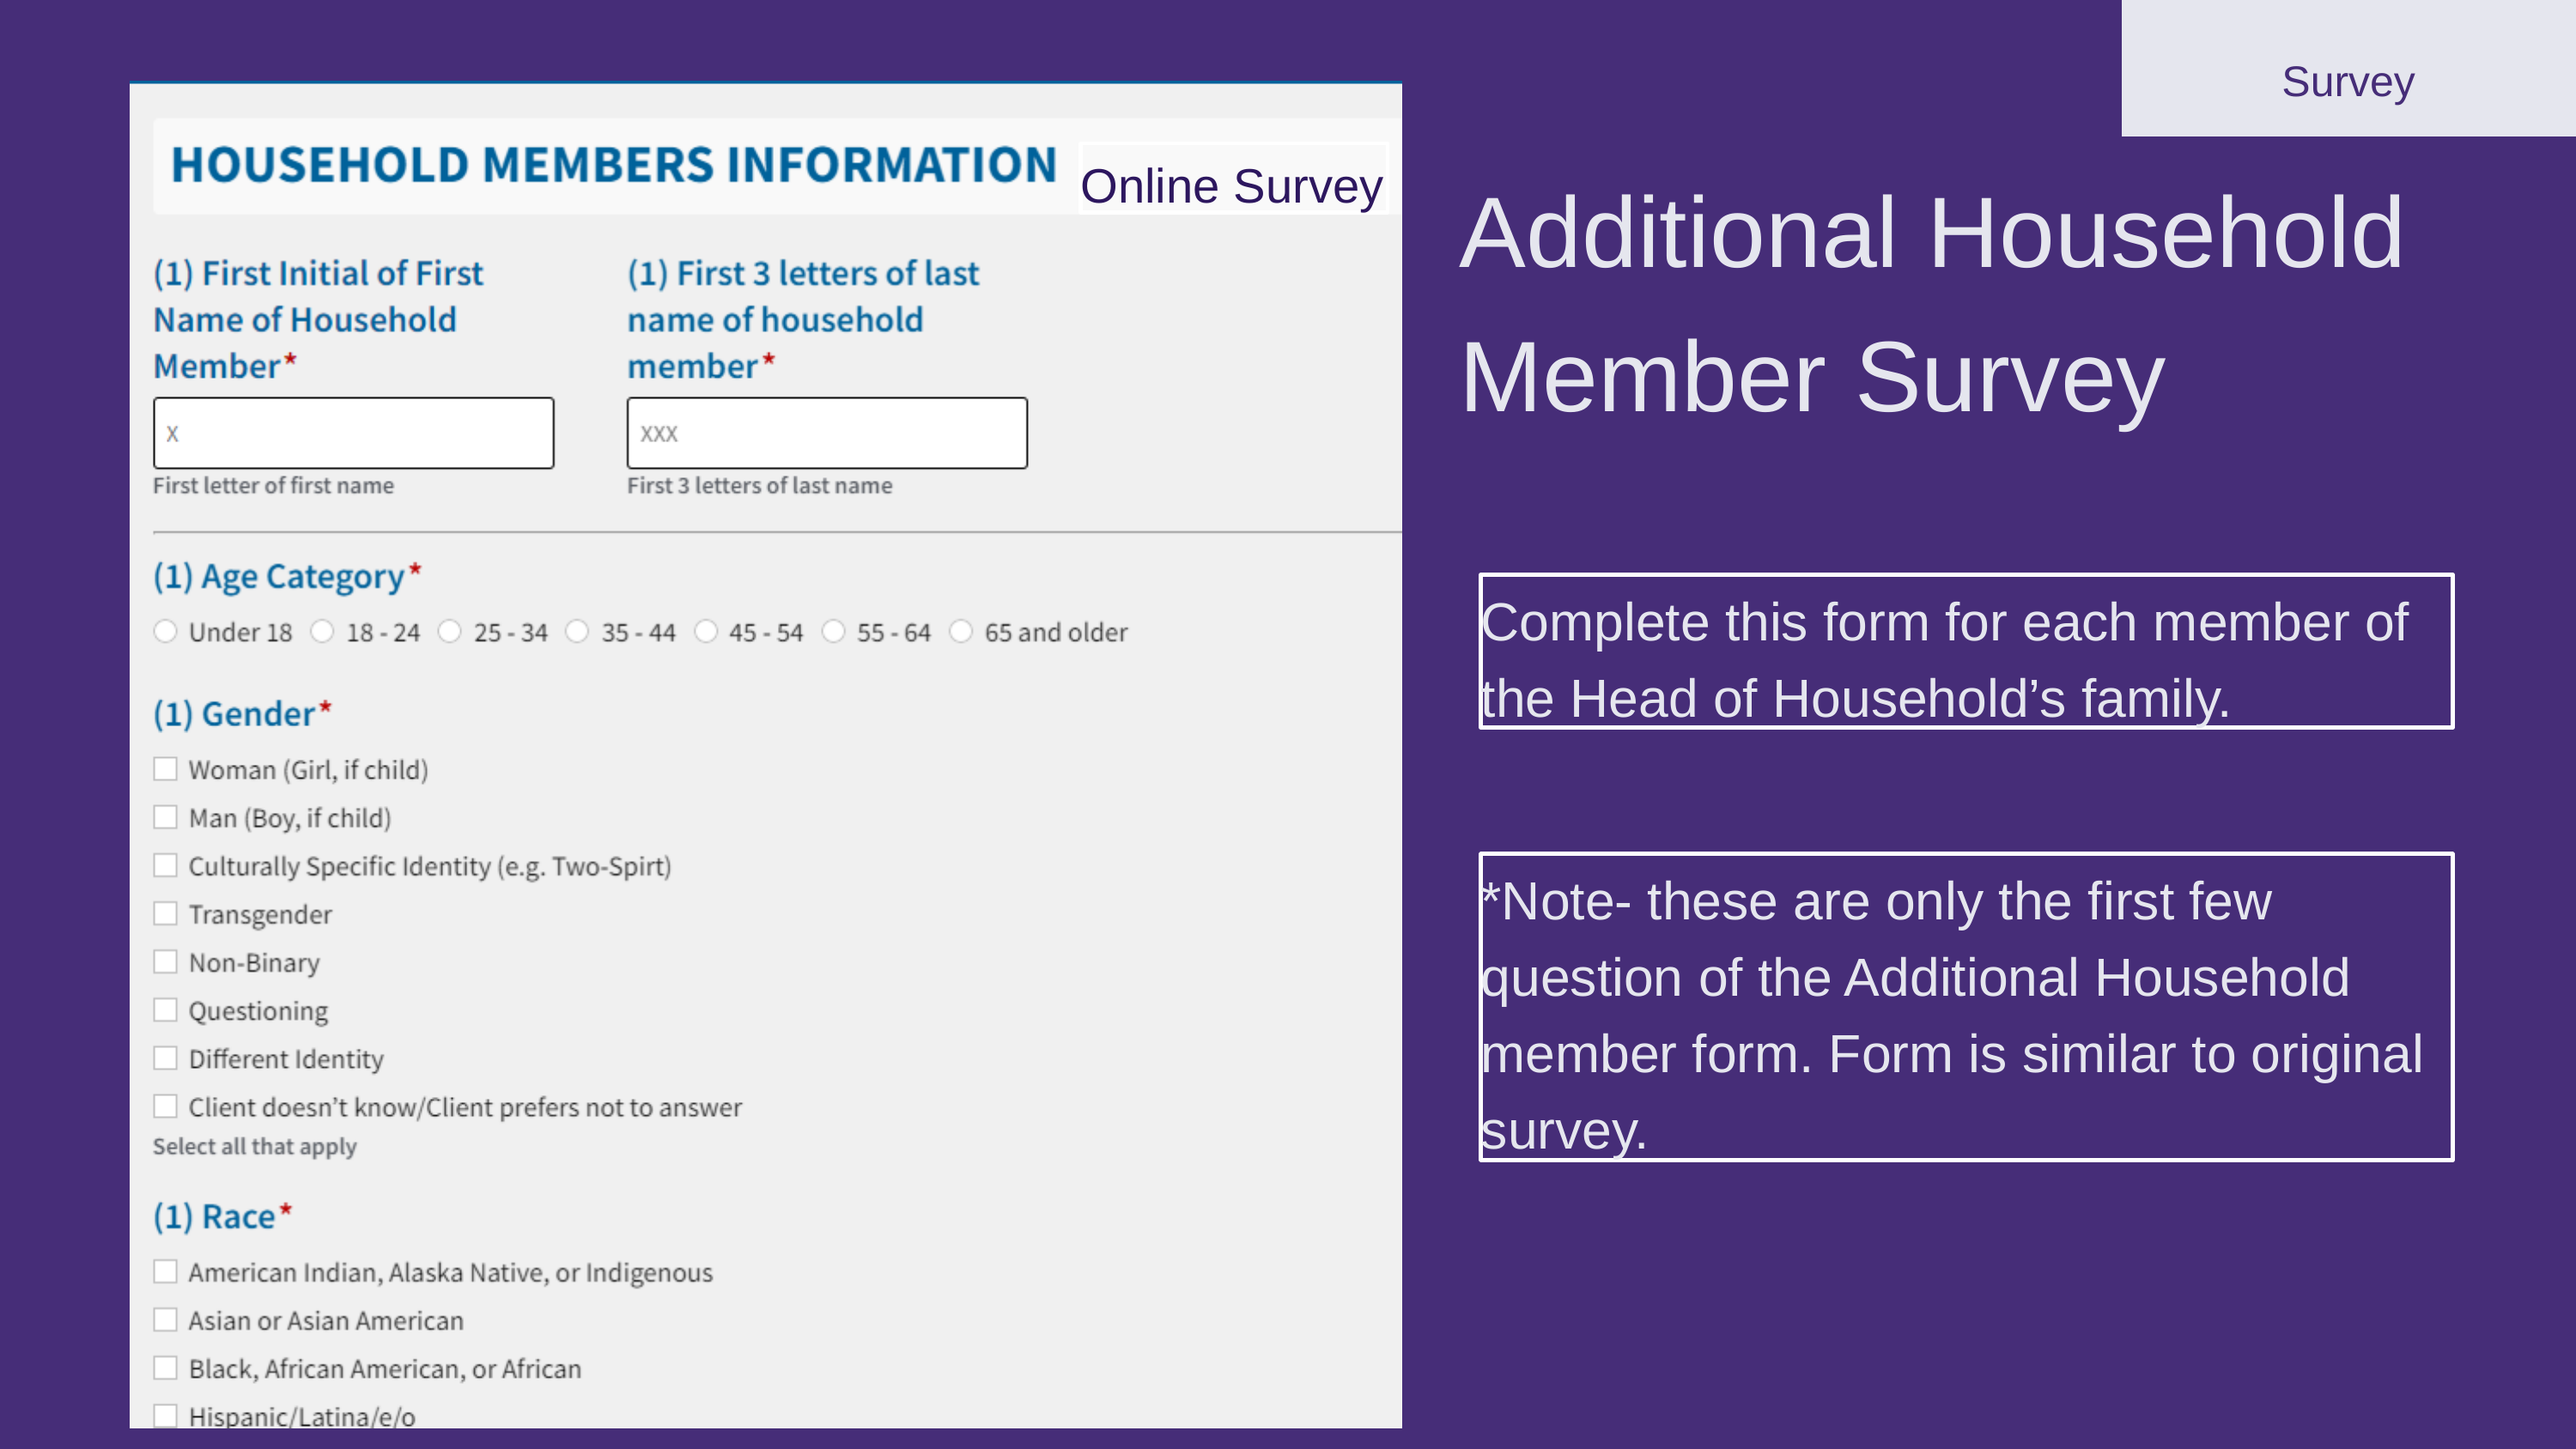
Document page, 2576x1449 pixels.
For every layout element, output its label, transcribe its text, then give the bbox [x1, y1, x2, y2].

picture [130, 81, 1403, 1428]
text_box Additional Household Member Survey [1459, 143, 2117, 433]
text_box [2121, 0, 2576, 435]
text_box Complete this form for each member of the Head of Household’s family. [1480, 574, 2453, 728]
text_box *Note- these are only the first few question of the Additional Household member form. Form is similar to original survey. [1480, 853, 2453, 1161]
